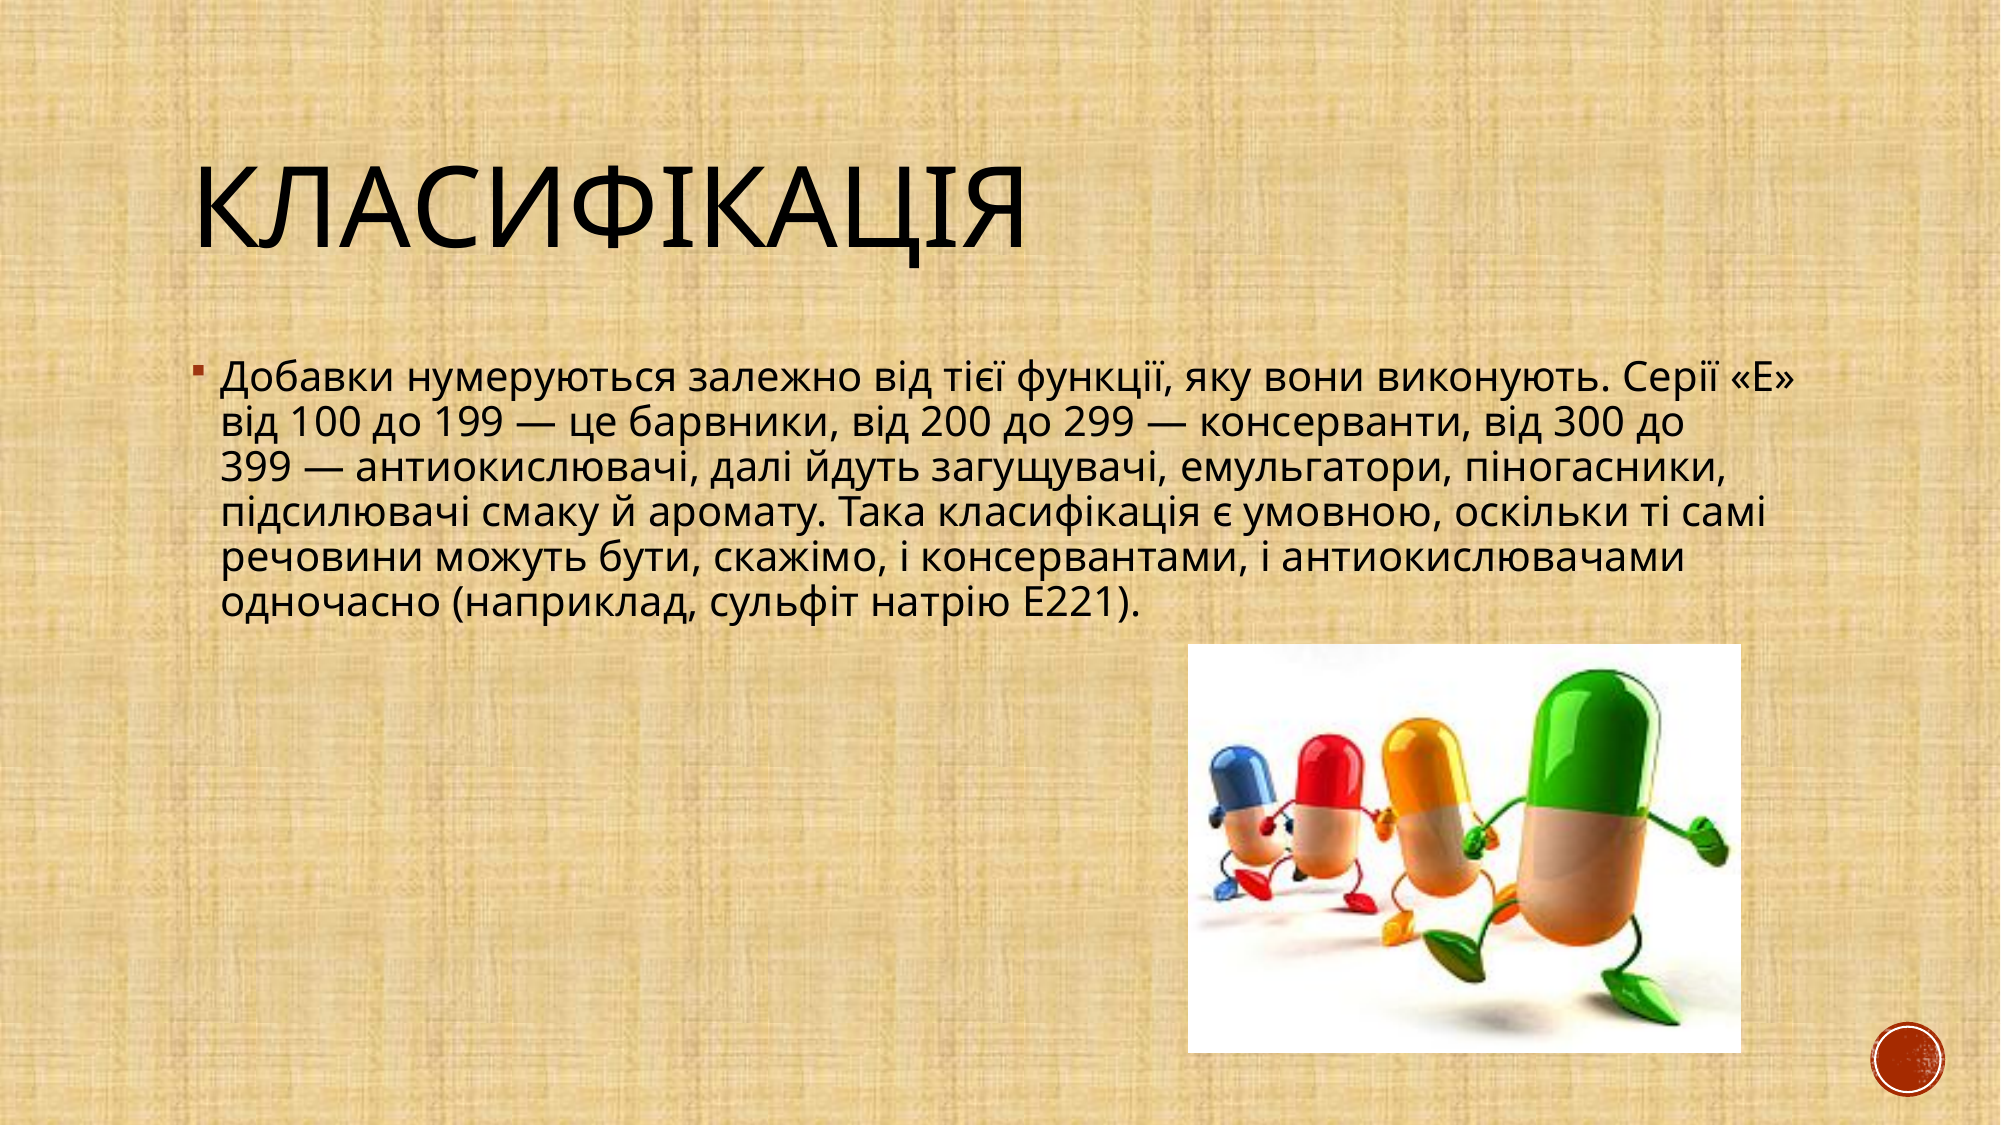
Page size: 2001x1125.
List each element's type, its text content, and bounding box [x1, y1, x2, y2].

title класифікація [175, 79, 1826, 344]
picture [0, 0, 2001, 1125]
list Добавки нумеруються залежно від тієї функції, яку вони виконують. Серії «E» від 100 до 199 — це барвники, від 200 до 299 — консерванти, від 300 до 399 — антиокислювачі, далі йдуть загущувачі, емульгатори, піногасники, підсилювачі смаку й аромату. Така класифікація є умовною, оскільки ті самі речовини можуть бути, скажімо, і консервантами, і антиокислювачами одночасно (наприклад, сульфіт натрію E221). [175, 348, 1826, 1013]
